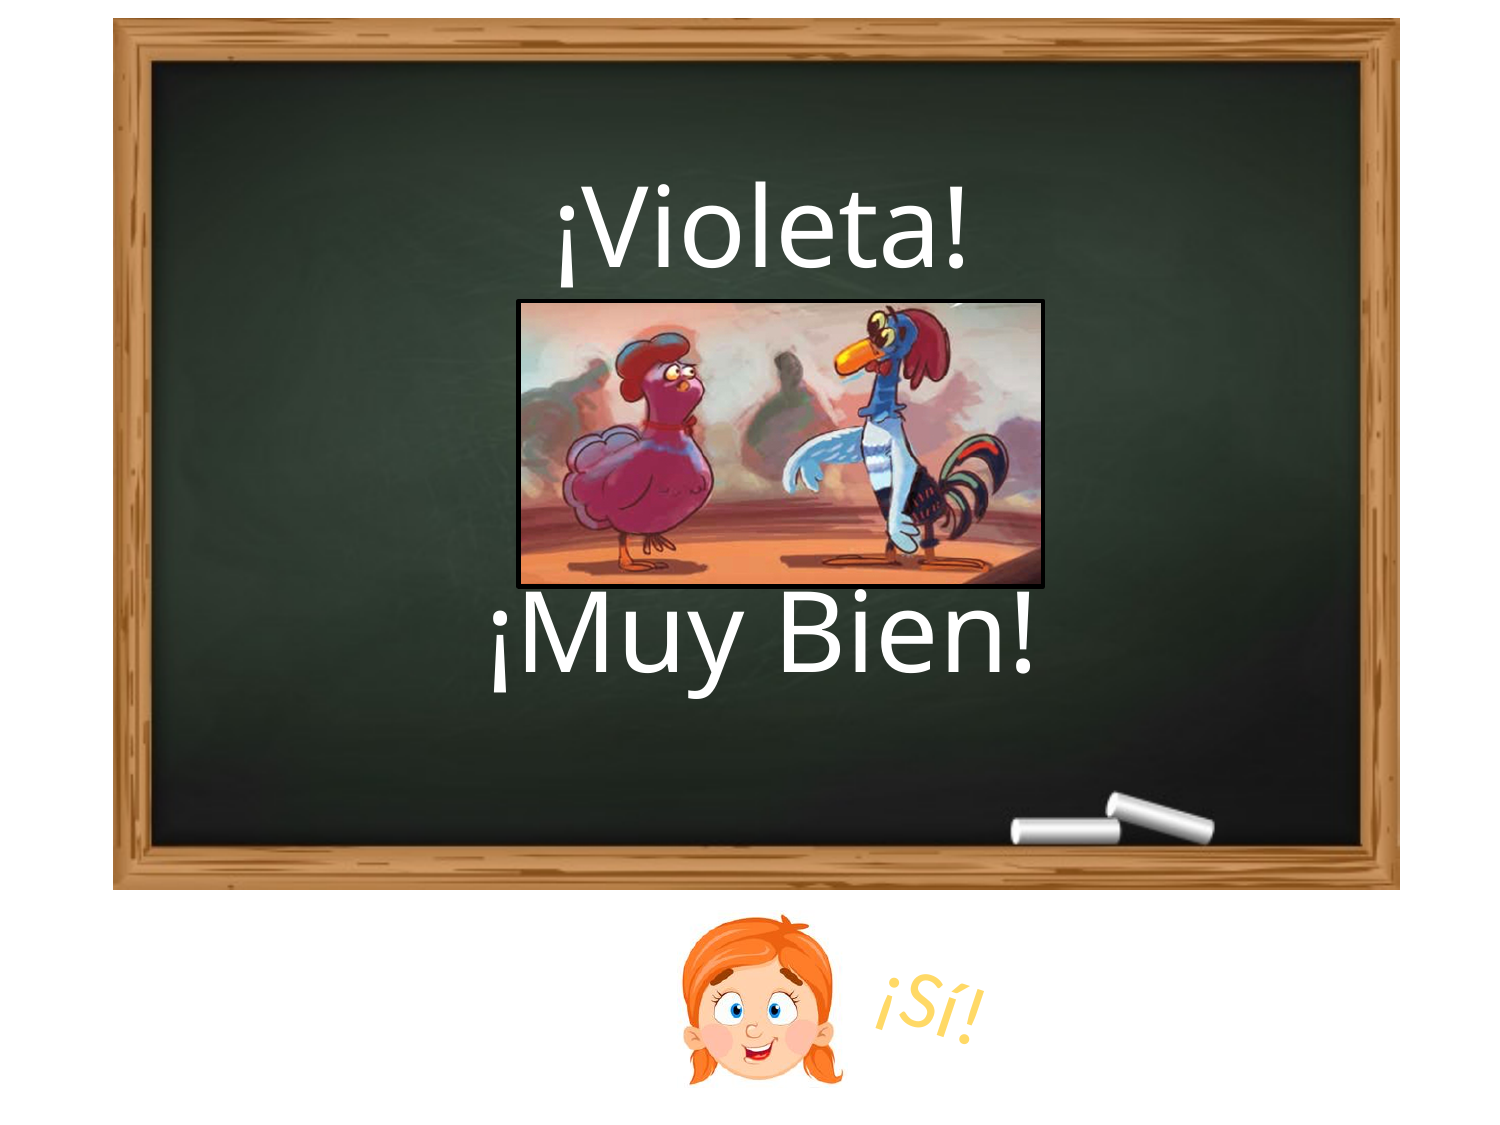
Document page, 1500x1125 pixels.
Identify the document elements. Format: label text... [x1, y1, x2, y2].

picture [113, 18, 1400, 890]
picture [677, 910, 848, 1088]
text_box ¡Sí! [848, 921, 1019, 1076]
